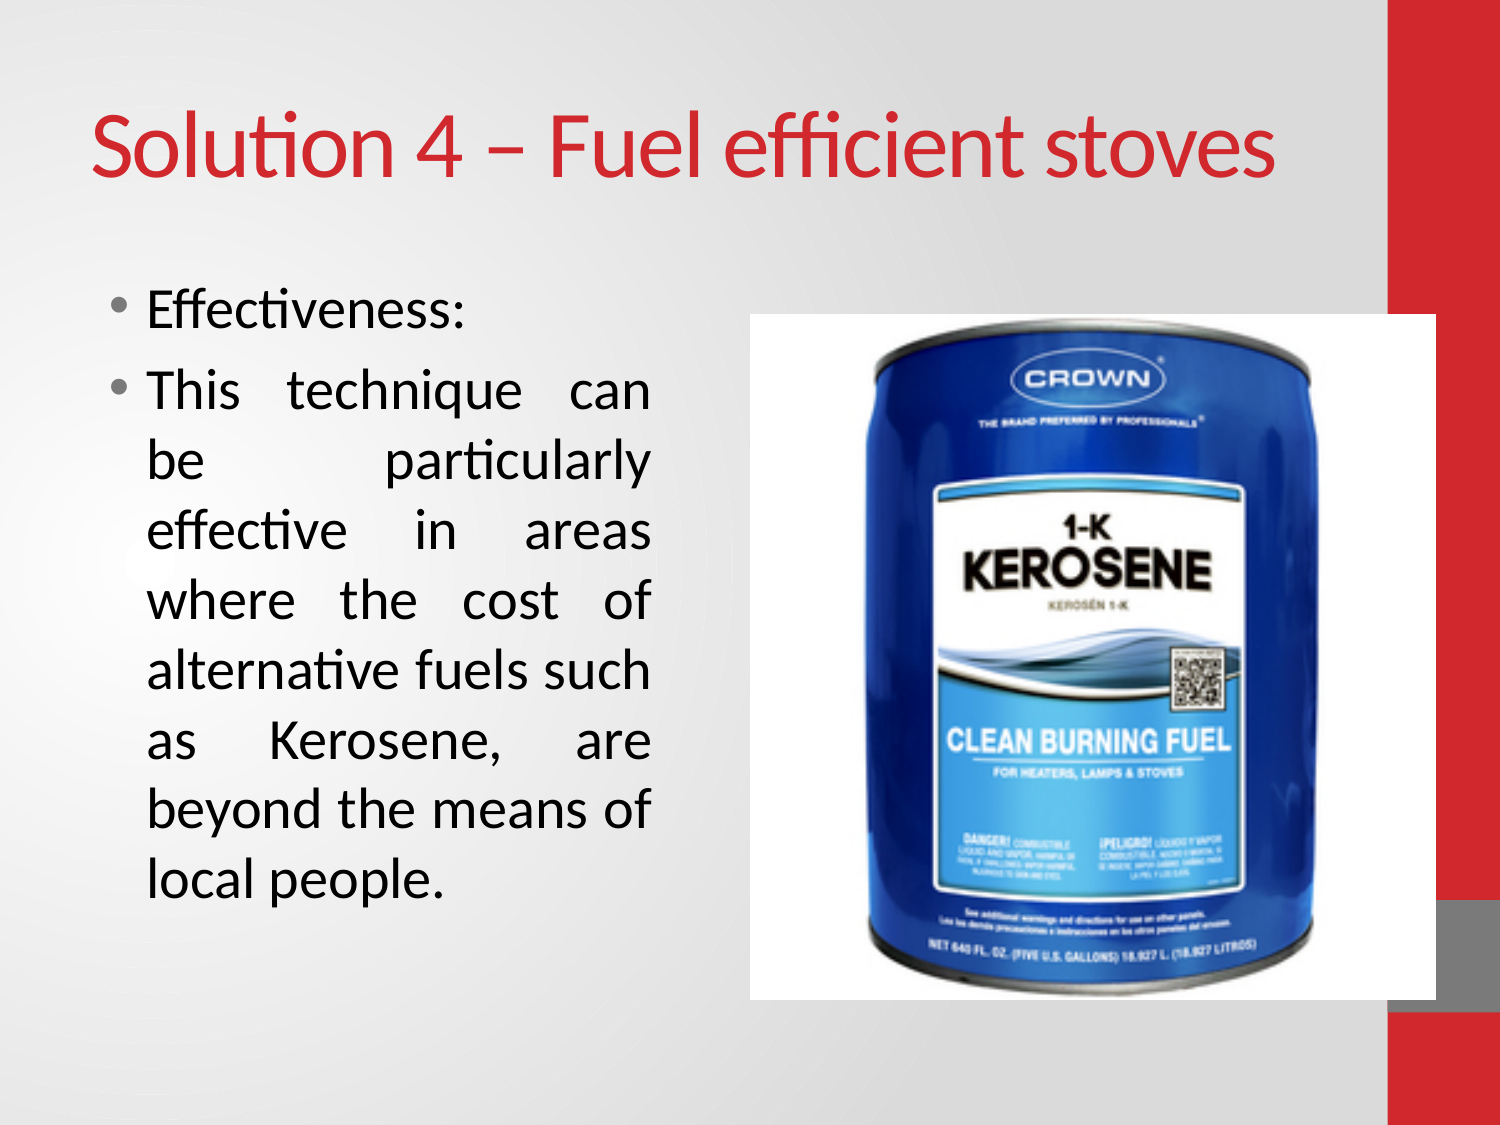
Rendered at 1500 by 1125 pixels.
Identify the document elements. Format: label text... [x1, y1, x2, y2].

title Solution 4 – Fuel efficient stoves [75, 45, 1325, 233]
picture [749, 313, 1436, 1001]
list Effectiveness: This technique can be particularly effective in areas where the cost of alternative fuels such as Kerosene, are beyond the means of local people. [75, 262, 668, 1062]
